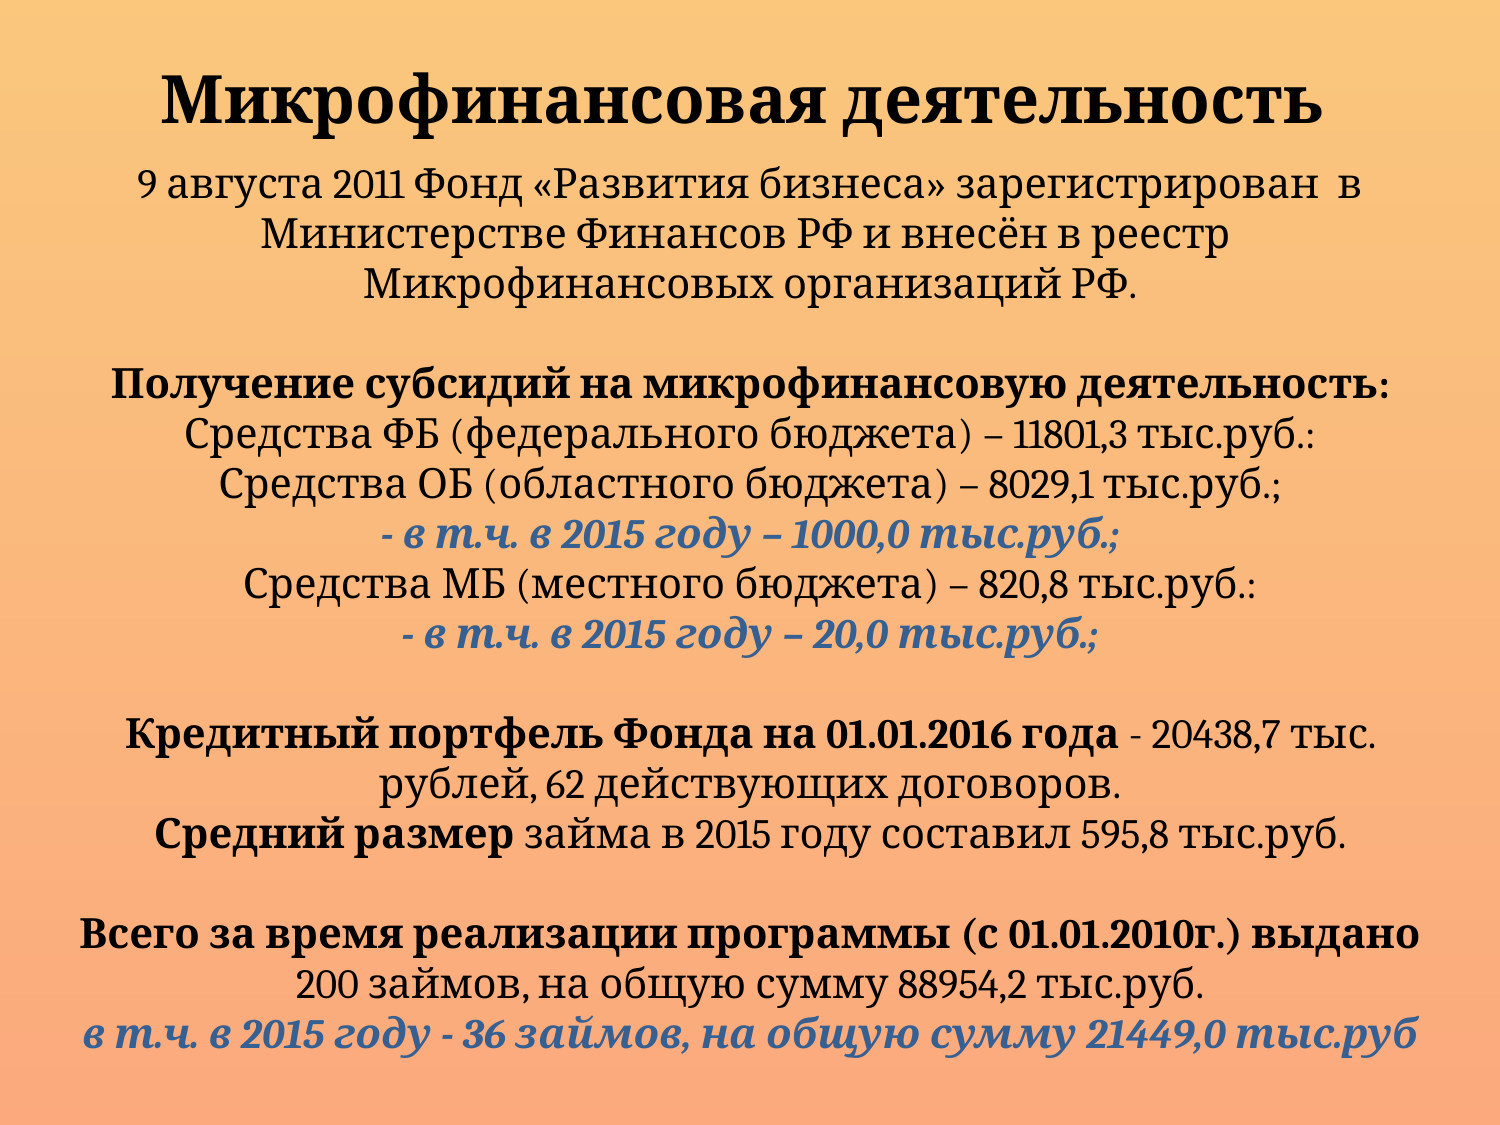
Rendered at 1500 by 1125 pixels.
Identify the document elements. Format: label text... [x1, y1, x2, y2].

title Микрофинансовая деятельность [75, 45, 1425, 149]
list 9 августа 2011 Фонд «Развития бизнеса» зарегистрирован в Министерстве Финансов РФ и внесён в реестр Микрофинансовых организаций РФ. Получение субсидий на микрофинансовую деятельность: Средства ФБ (федерального бюджета) – 11801,3 тыс.руб.: Средства ОБ (областного бюджета) – 8029,1 тыс.руб.; - в т.ч. в 2015 году – 1000,0 тыс.руб.; Средства МБ (местного бюджета) – 820,8 тыс.руб.: - в т.ч. в 2015 году – 20,0 тыс.руб.; Кредитный портфель Фонда на 01.01.2016 года - 20438,7 тыс. рублей, 62 действующих договоров. Средний размер займа в 2015 году составил 595,8 тыс.руб. Всего за время реализации программы (с 01.01.2010г.) выдано 200 займов, на общую сумму 88954,2 тыс.руб. в т.ч. в 2015 году - 36 займов, на общую сумму 21449,0 тыс.руб [41, 149, 1459, 1059]
